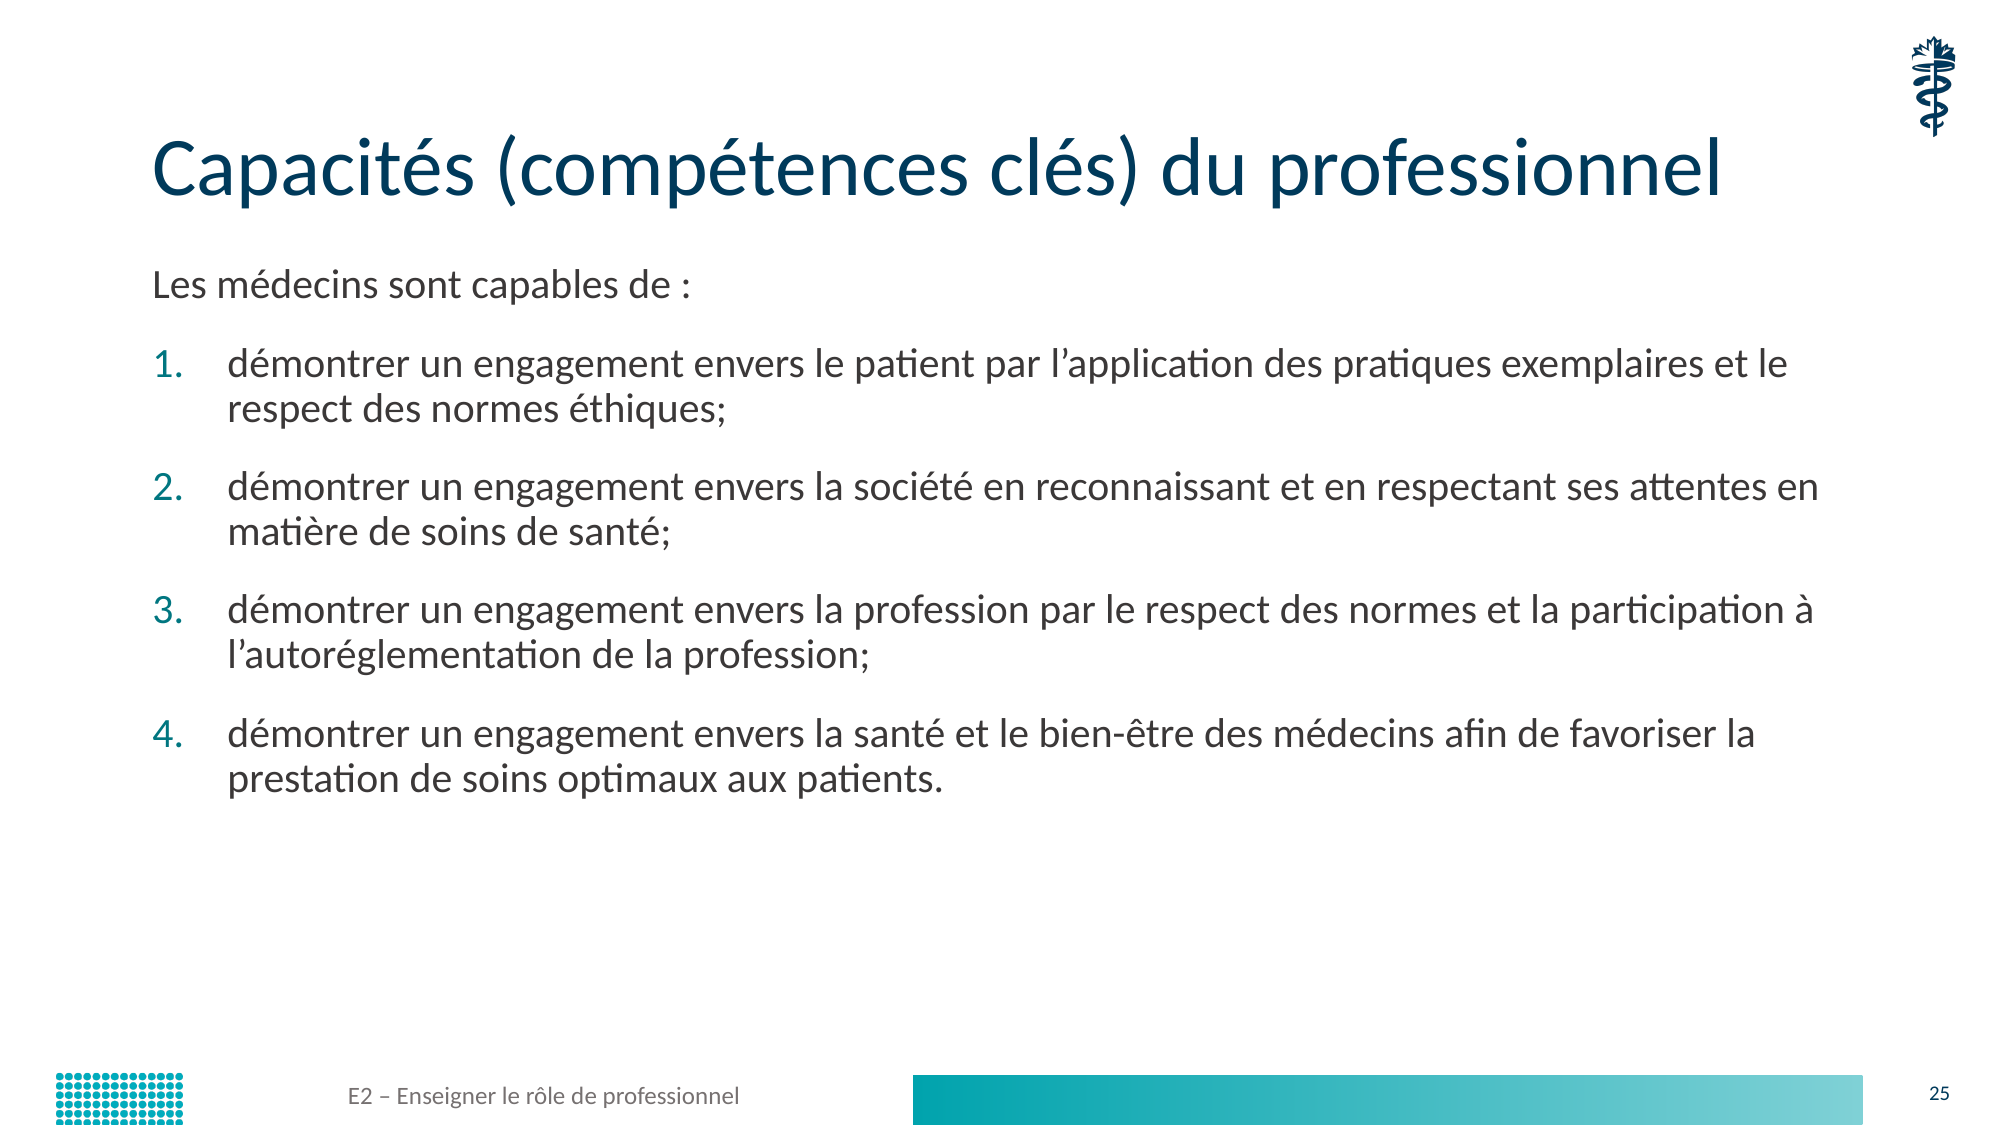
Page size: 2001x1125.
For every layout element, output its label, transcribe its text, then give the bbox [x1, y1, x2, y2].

picture [52, 1071, 186, 1125]
title Capacités (compétences clés) du professionnel [137, 59, 1863, 255]
list Les médecins sont capables de : démontrer un engagement envers le patient par l’application des pratiques exemplaires et le respect des normes éthiques; démontrer un engagement envers la société en reconnaissant et en respectant ses attentes en matière de soins de santé; démontrer un engagement envers la profession par le respect des normes et la participation à l’autoréglementation de la profession; démontrer un engagement envers la santé et le bien-être des médecins afin de favoriser la prestation de soins optimaux aux patients. [137, 255, 1863, 1058]
picture [1899, 24, 1968, 149]
slide_number 25 [1862, 1071, 1966, 1124]
footer E2 – Enseigner le rôle de professionnel [211, 1071, 877, 1124]
